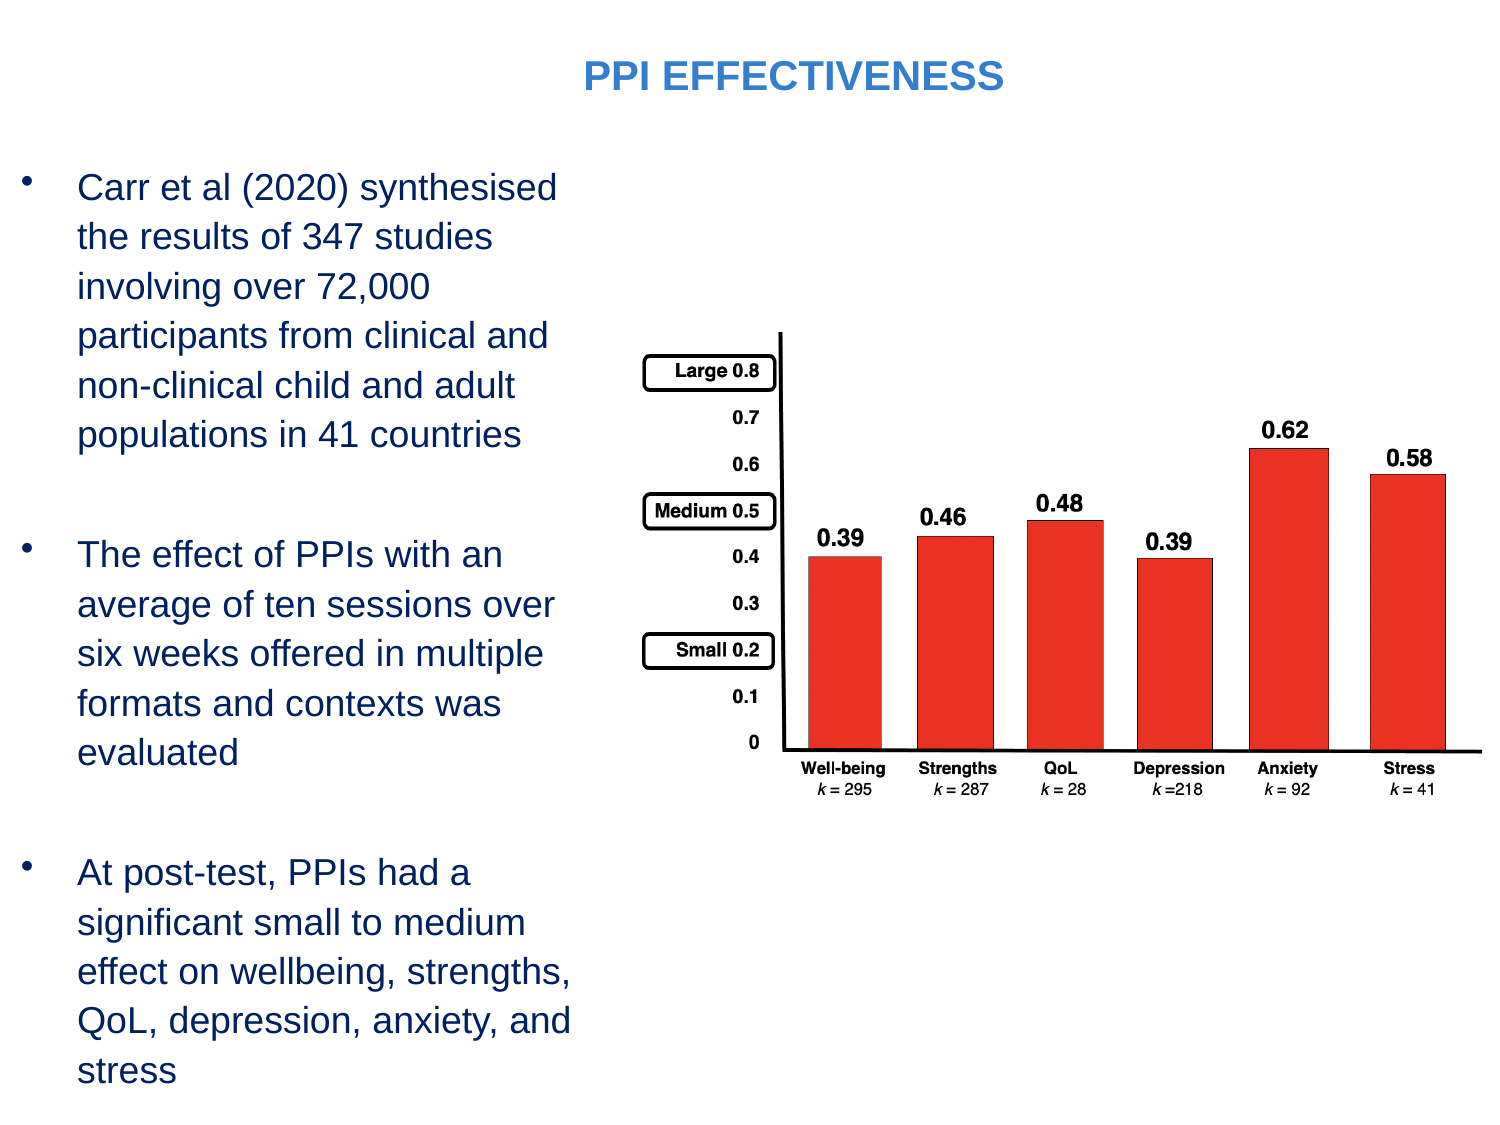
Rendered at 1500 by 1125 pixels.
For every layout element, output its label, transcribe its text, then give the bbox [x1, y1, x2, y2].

text_box PPI EFFECTIVENESS [568, 36, 1025, 95]
picture [632, 312, 1495, 813]
text_box Carr et al (2020) synthesised the results of 347 studies involving over 72,000 participants from clinical and non-clinical child and adult populations in 41 countries The effect of PPIs with an average of ten sessions over six weeks offered in multiple formats and contexts was evaluated At post-test, PPIs had a significant small to medium effect on wellbeing, strengths, QoL, depression, anxiety, and stress [6, 151, 600, 1111]
